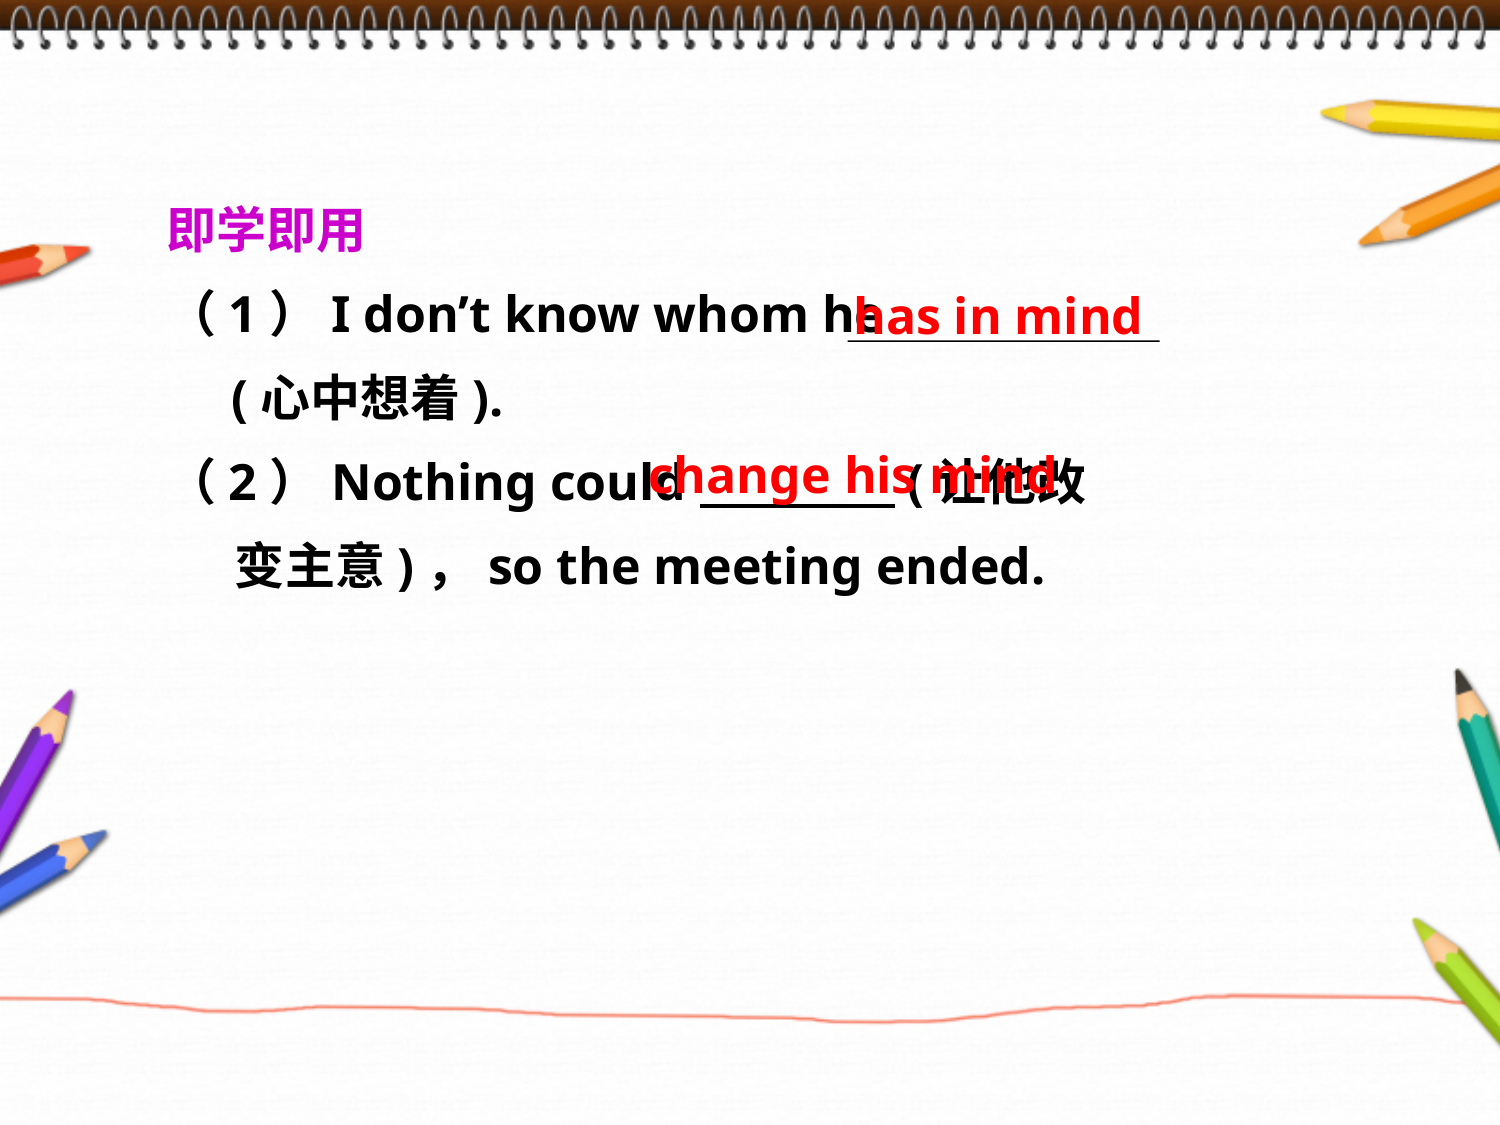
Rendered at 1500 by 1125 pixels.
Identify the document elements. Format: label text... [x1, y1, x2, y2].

text_box has in mind [838, 277, 1225, 352]
text_box 即学即用 （1）I don’t know whom he (心中想着). （2）Nothing could (让他改 变主意)，so the meeting ended. [152, 167, 1333, 757]
picture [0, 0, 1500, 1125]
text_box change his mind [633, 436, 1077, 512]
